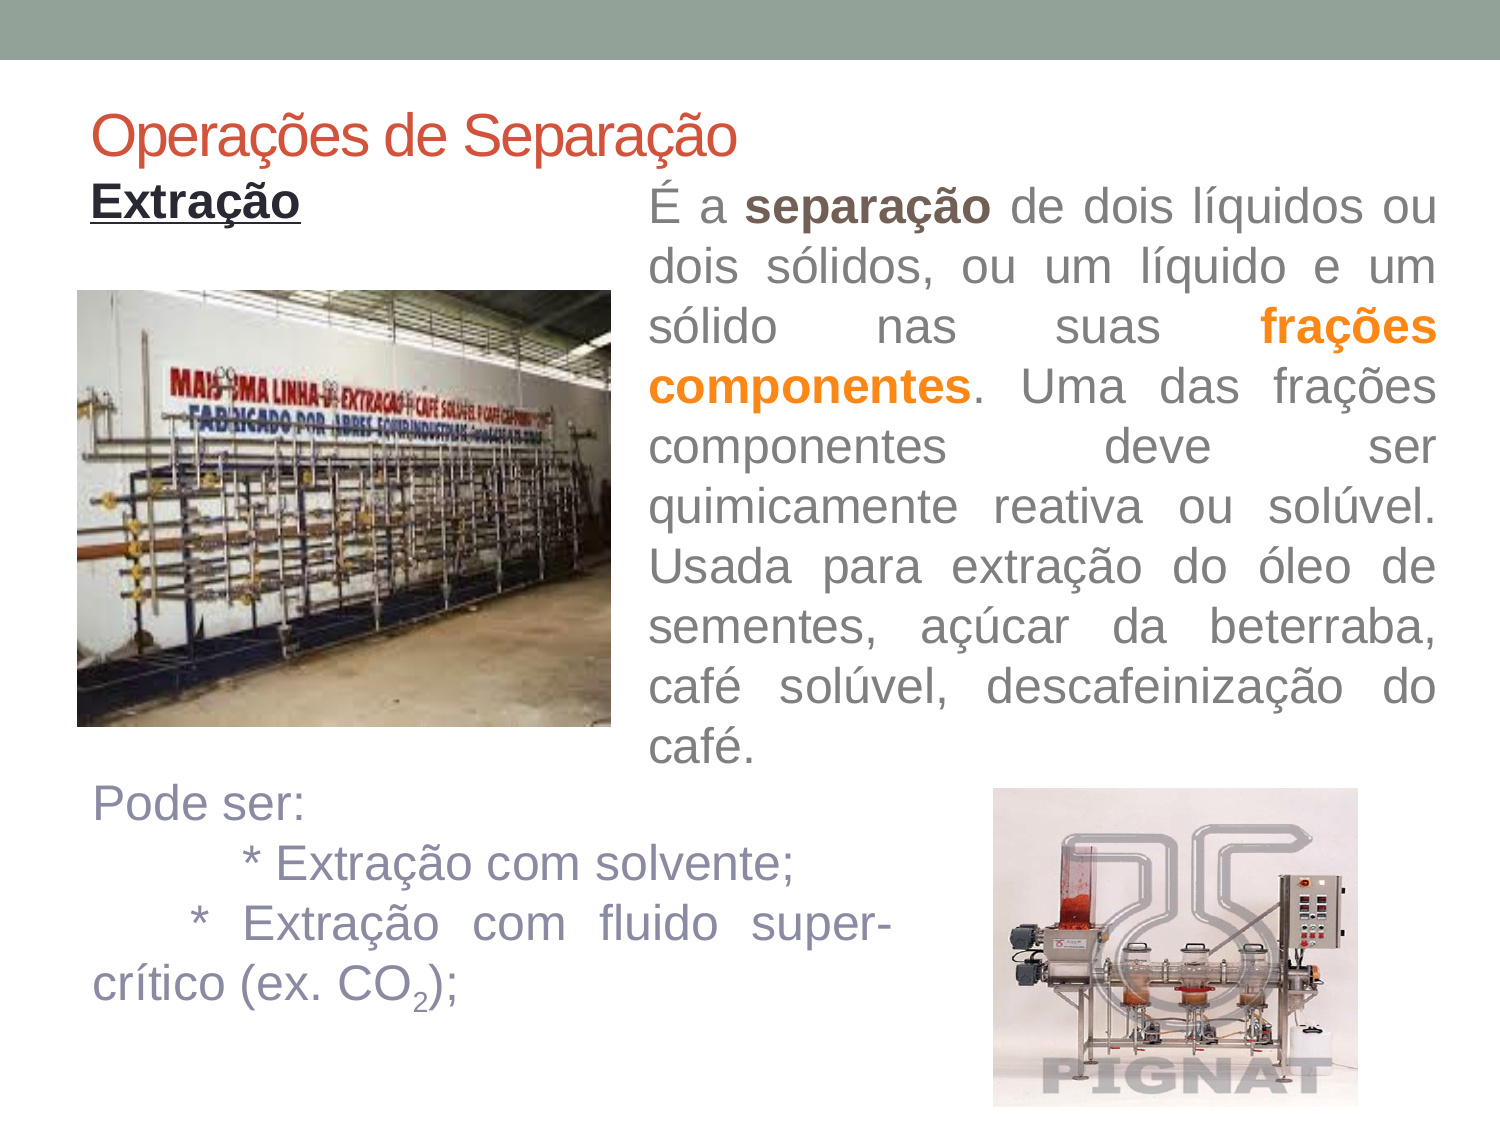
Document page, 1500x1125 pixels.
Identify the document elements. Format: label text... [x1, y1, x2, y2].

picture [77, 289, 612, 727]
text_box Pode ser: * Extração com solvente; * Extração com fluido super-crítico (ex. CO2); [77, 762, 909, 1086]
picture [993, 788, 1358, 1107]
list Extração [75, 161, 1425, 341]
title Operações de Separação [75, 87, 1425, 161]
text_box É a separação de dois líquidos ou dois sólidos, ou um líquido e um sólido nas suas frações componentes. Uma das frações componentes deve ser quimicamente reativa ou solúvel. Usada para extração do óleo de sementes, açúcar da beterraba, café solúvel, descafeinização do café. [633, 166, 1453, 841]
